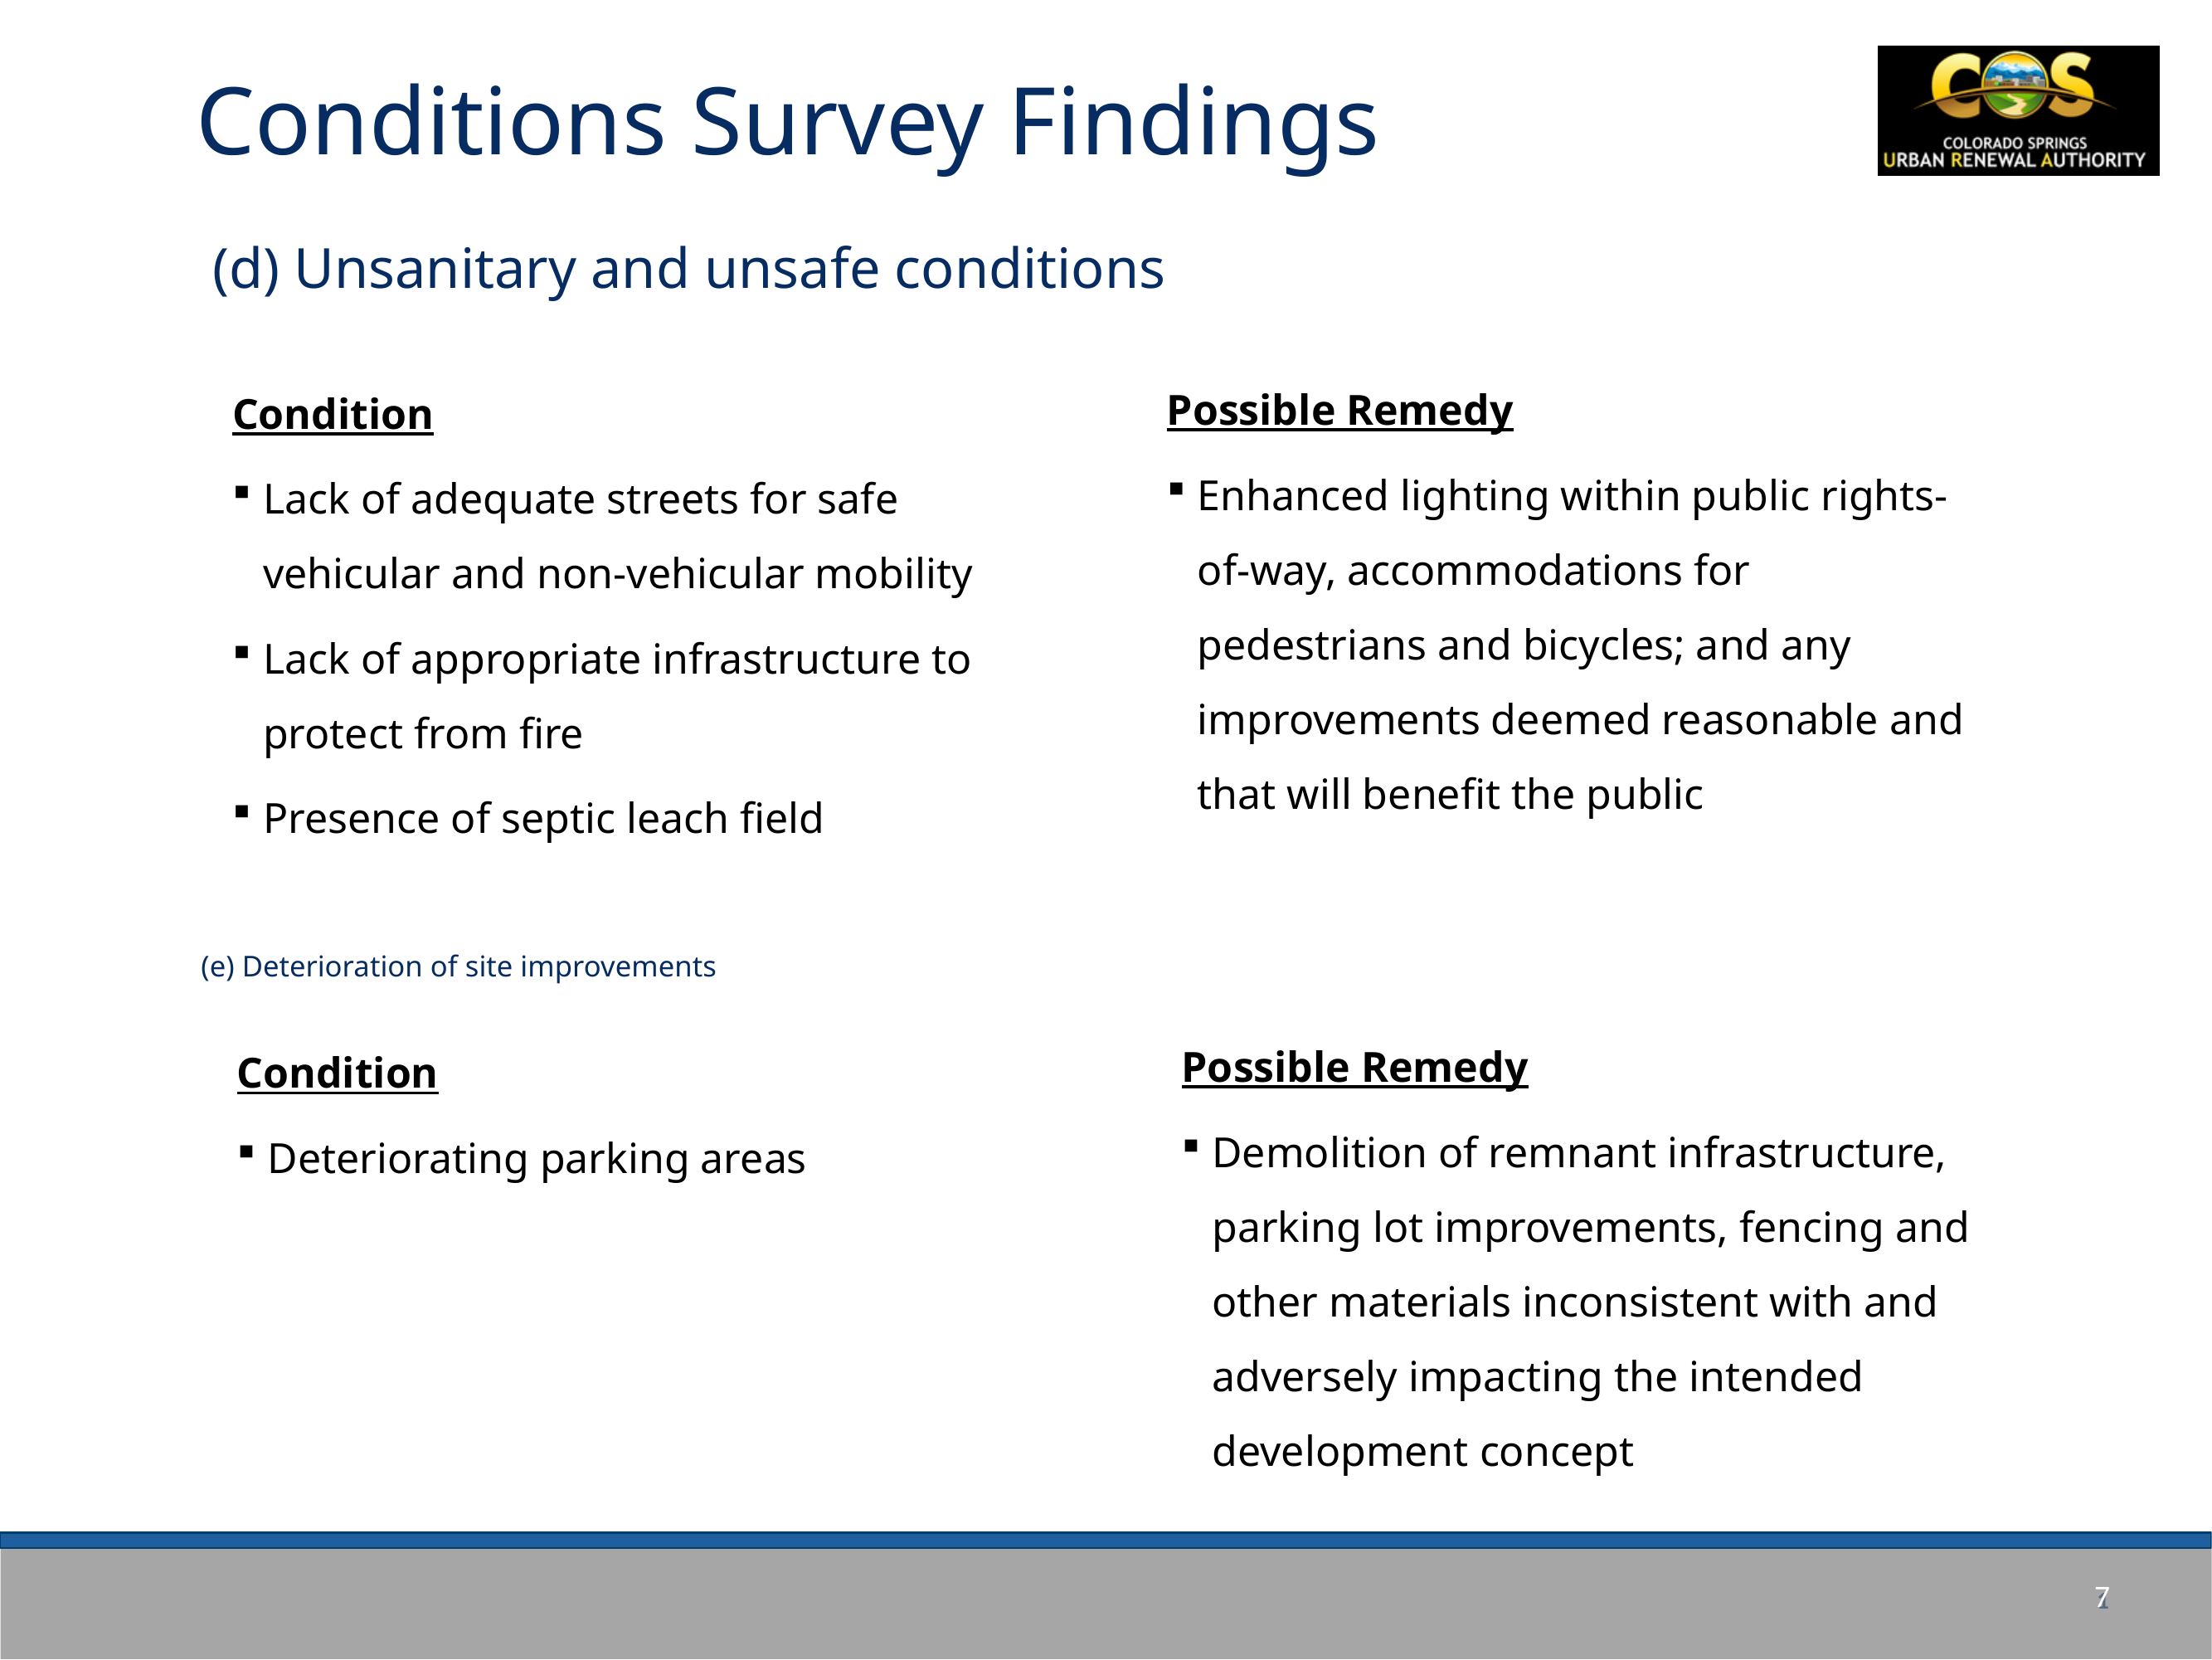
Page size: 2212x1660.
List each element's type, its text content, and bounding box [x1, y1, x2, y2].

text_box Possible Remedy Demolition of remnant infrastructure, parking lot improvements, fencing and other materials inconsistent with and adversely impacting the intended development concept [1169, 985, 1997, 1481]
text_box 7 [2082, 1570, 2141, 1620]
subtitle (d) Unsanitary and unsafe conditions [190, 233, 2015, 350]
text_box (e) Deterioration of site improvements [189, 946, 2015, 1063]
text_box Condition Lack of adequate streets for safe vehicular and non-vehicular mobility Lack of appropriate infrastructure to protect from fire Presence of septic leach field [220, 331, 1077, 933]
picture [1878, 46, 2160, 176]
text_box Condition Deteriorating parking areas [224, 991, 1082, 1188]
text_box Possible Remedy Enhanced lighting within public rights-of-way, accommodations for pedestrians and bicycles; and any improvements deemed reasonable and that will benefit the public [1155, 328, 1983, 824]
text_box Conditions Survey Findings [174, 68, 2000, 184]
